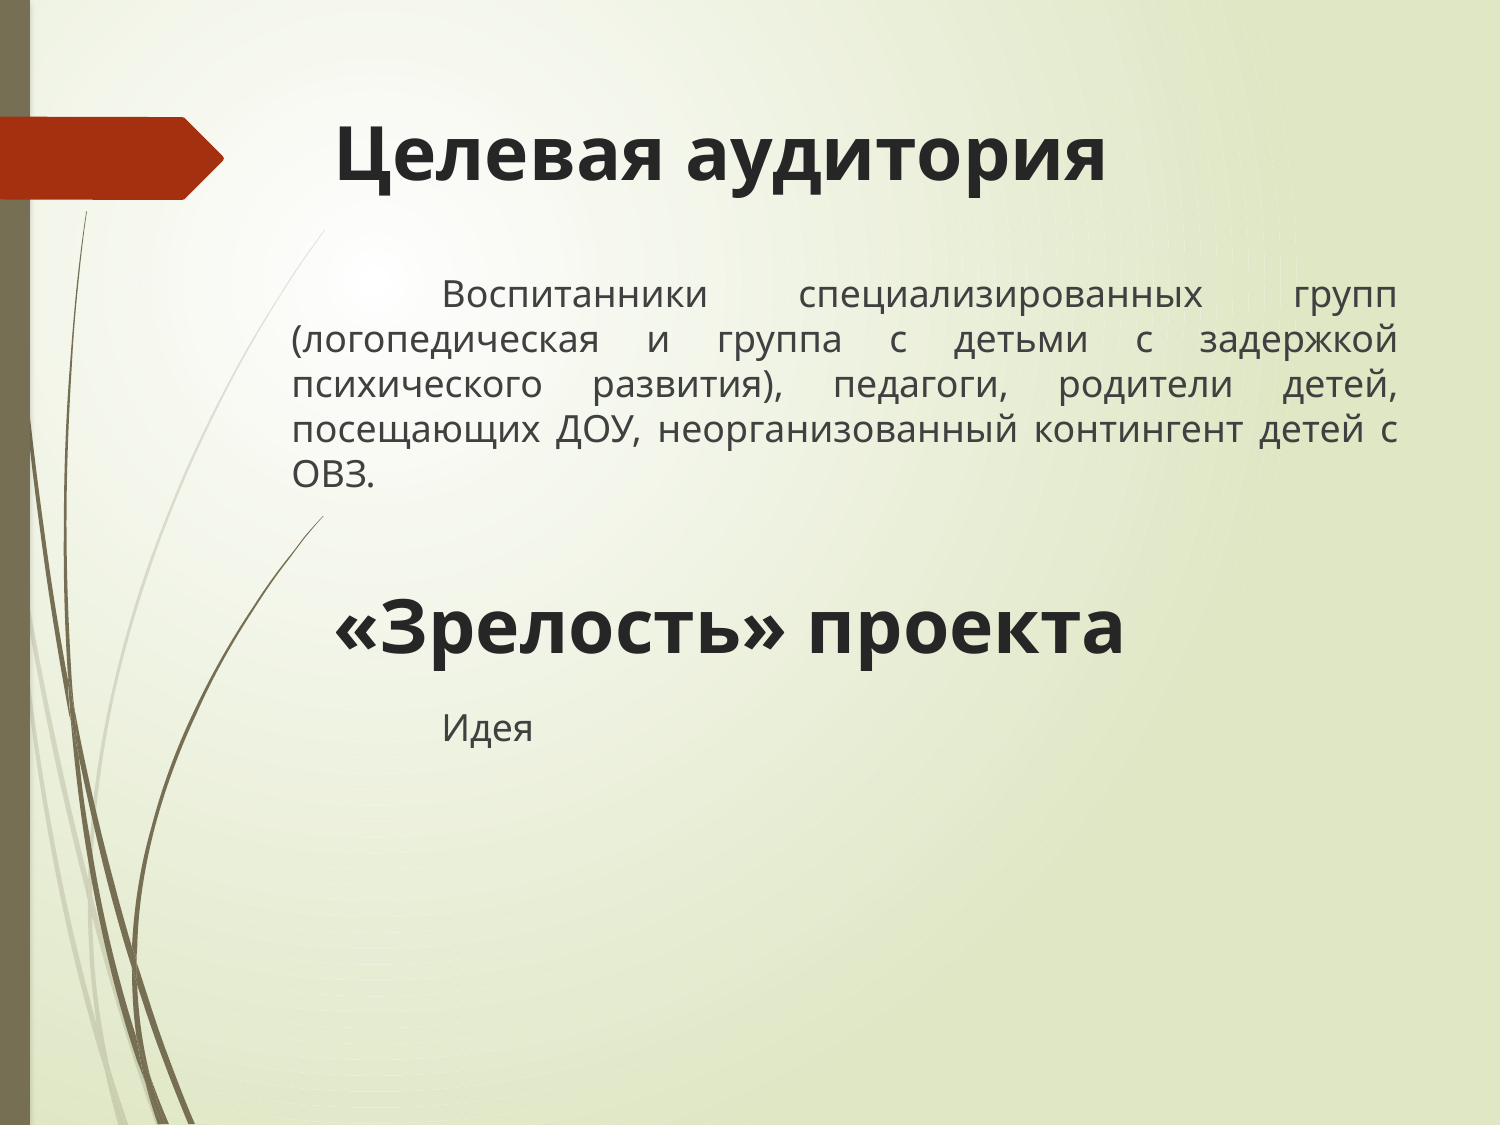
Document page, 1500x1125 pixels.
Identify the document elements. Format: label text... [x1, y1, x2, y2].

text_box «Зрелость» проекта [318, 571, 1400, 696]
title Целевая аудитория [318, 97, 1400, 262]
list Воспитанники специализированных групп (логопедическая и группа с детьми с задержкой психического развития), педагоги, родители детей, посещающих ДОУ, неорганизованный контингент детей с ОВЗ. [276, 262, 1415, 525]
text_box Идея [276, 696, 1414, 959]
